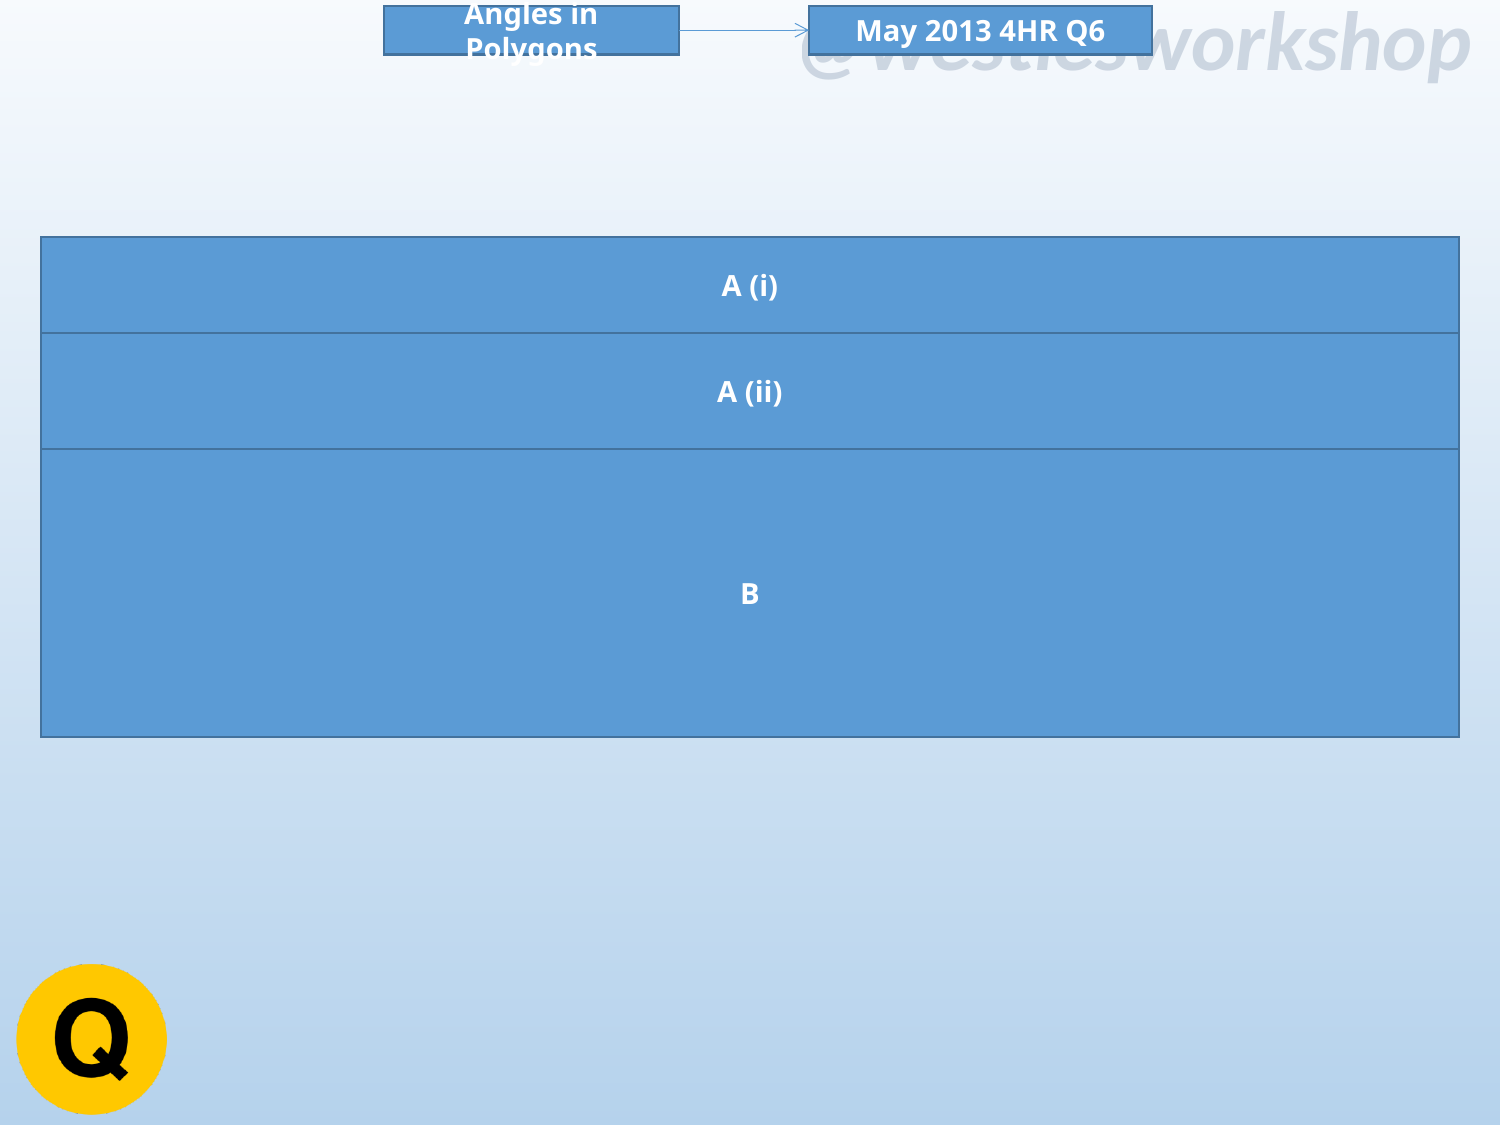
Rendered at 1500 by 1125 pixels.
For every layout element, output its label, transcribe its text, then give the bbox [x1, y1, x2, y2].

text_box May 2013 4HR Q6 [808, 5, 1153, 56]
picture [41, 243, 1459, 735]
text_box Angles in Polygons [383, 5, 680, 56]
text_box B [40, 448, 1460, 738]
text_box A (i) [40, 236, 1460, 332]
picture [0, 940, 191, 1125]
